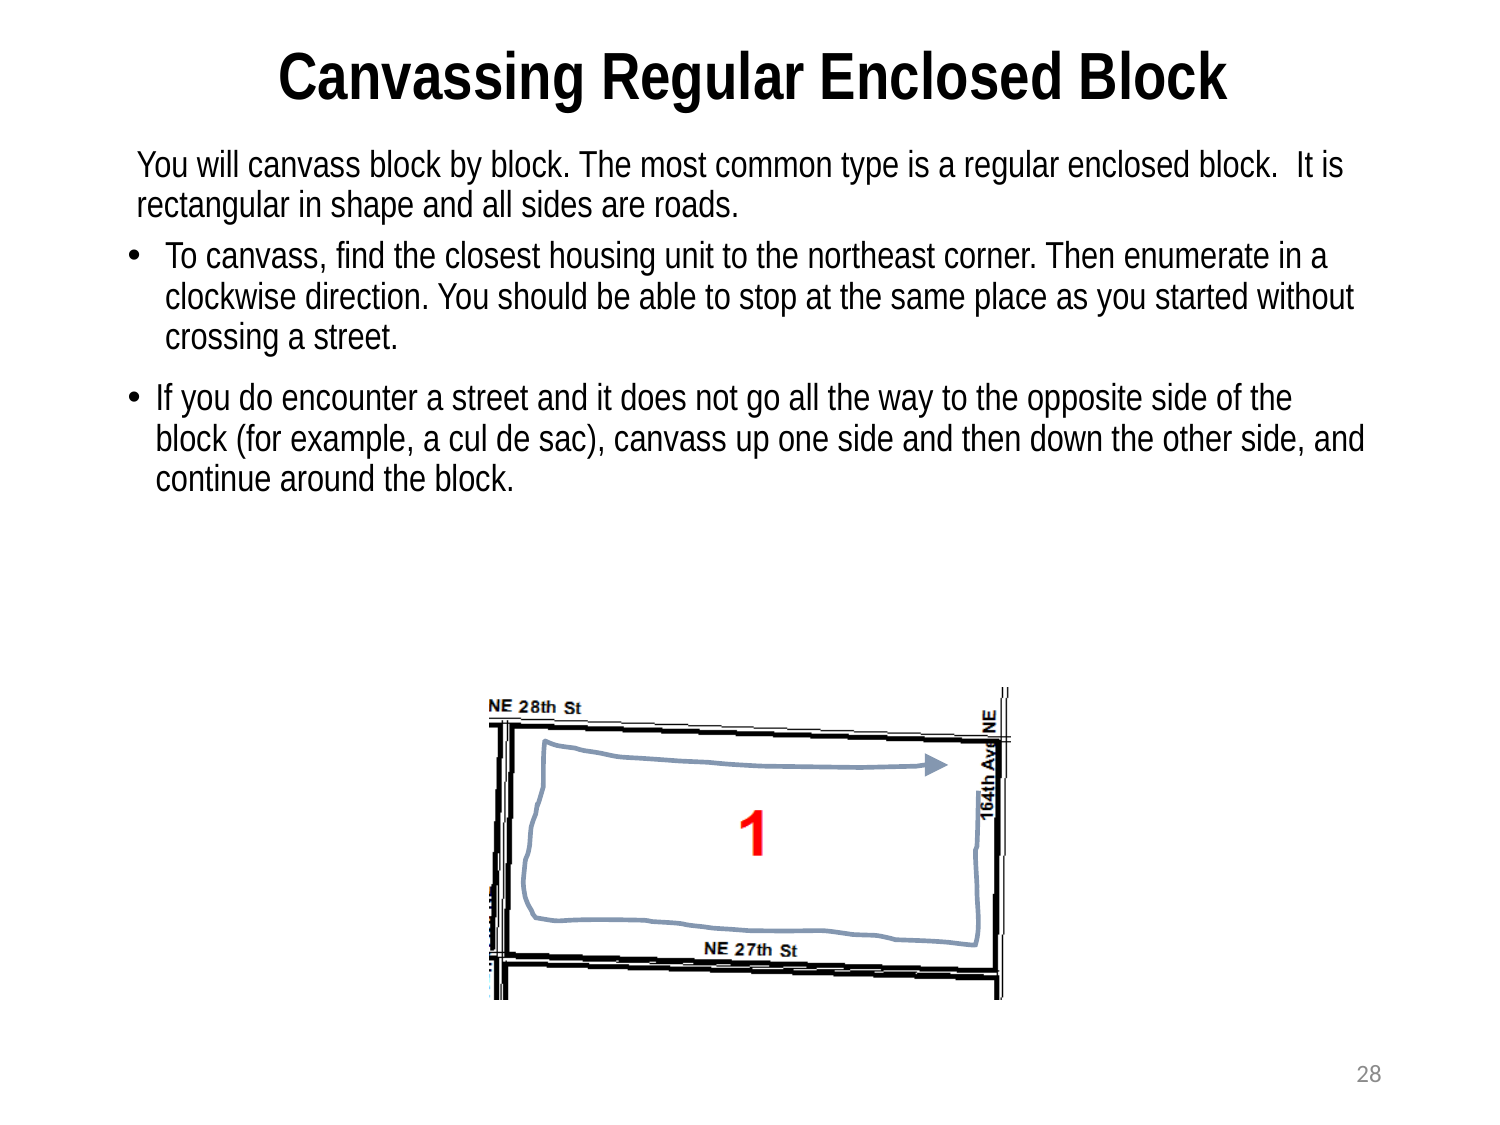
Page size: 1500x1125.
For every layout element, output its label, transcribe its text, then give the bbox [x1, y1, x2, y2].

slide_number 28 [1059, 1042, 1397, 1103]
title Canvassing Regular Enclosed Block [116, 19, 1392, 138]
list You will canvass block by block. The most common type is a regular enclosed block. It is rectangular in shape and all sides are roads. To canvass, find the closest housing unit to the northeast corner. Then enumerate in a clockwise direction. You should be able to stop at the same place as you started without crossing a street. If you do encounter a street and it does not go all the way to the opposite side of the block (for example, a cul de sac), canvass up one side and then down the other side, and continue around the block. [112, 137, 1388, 1038]
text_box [489, 687, 1011, 1000]
